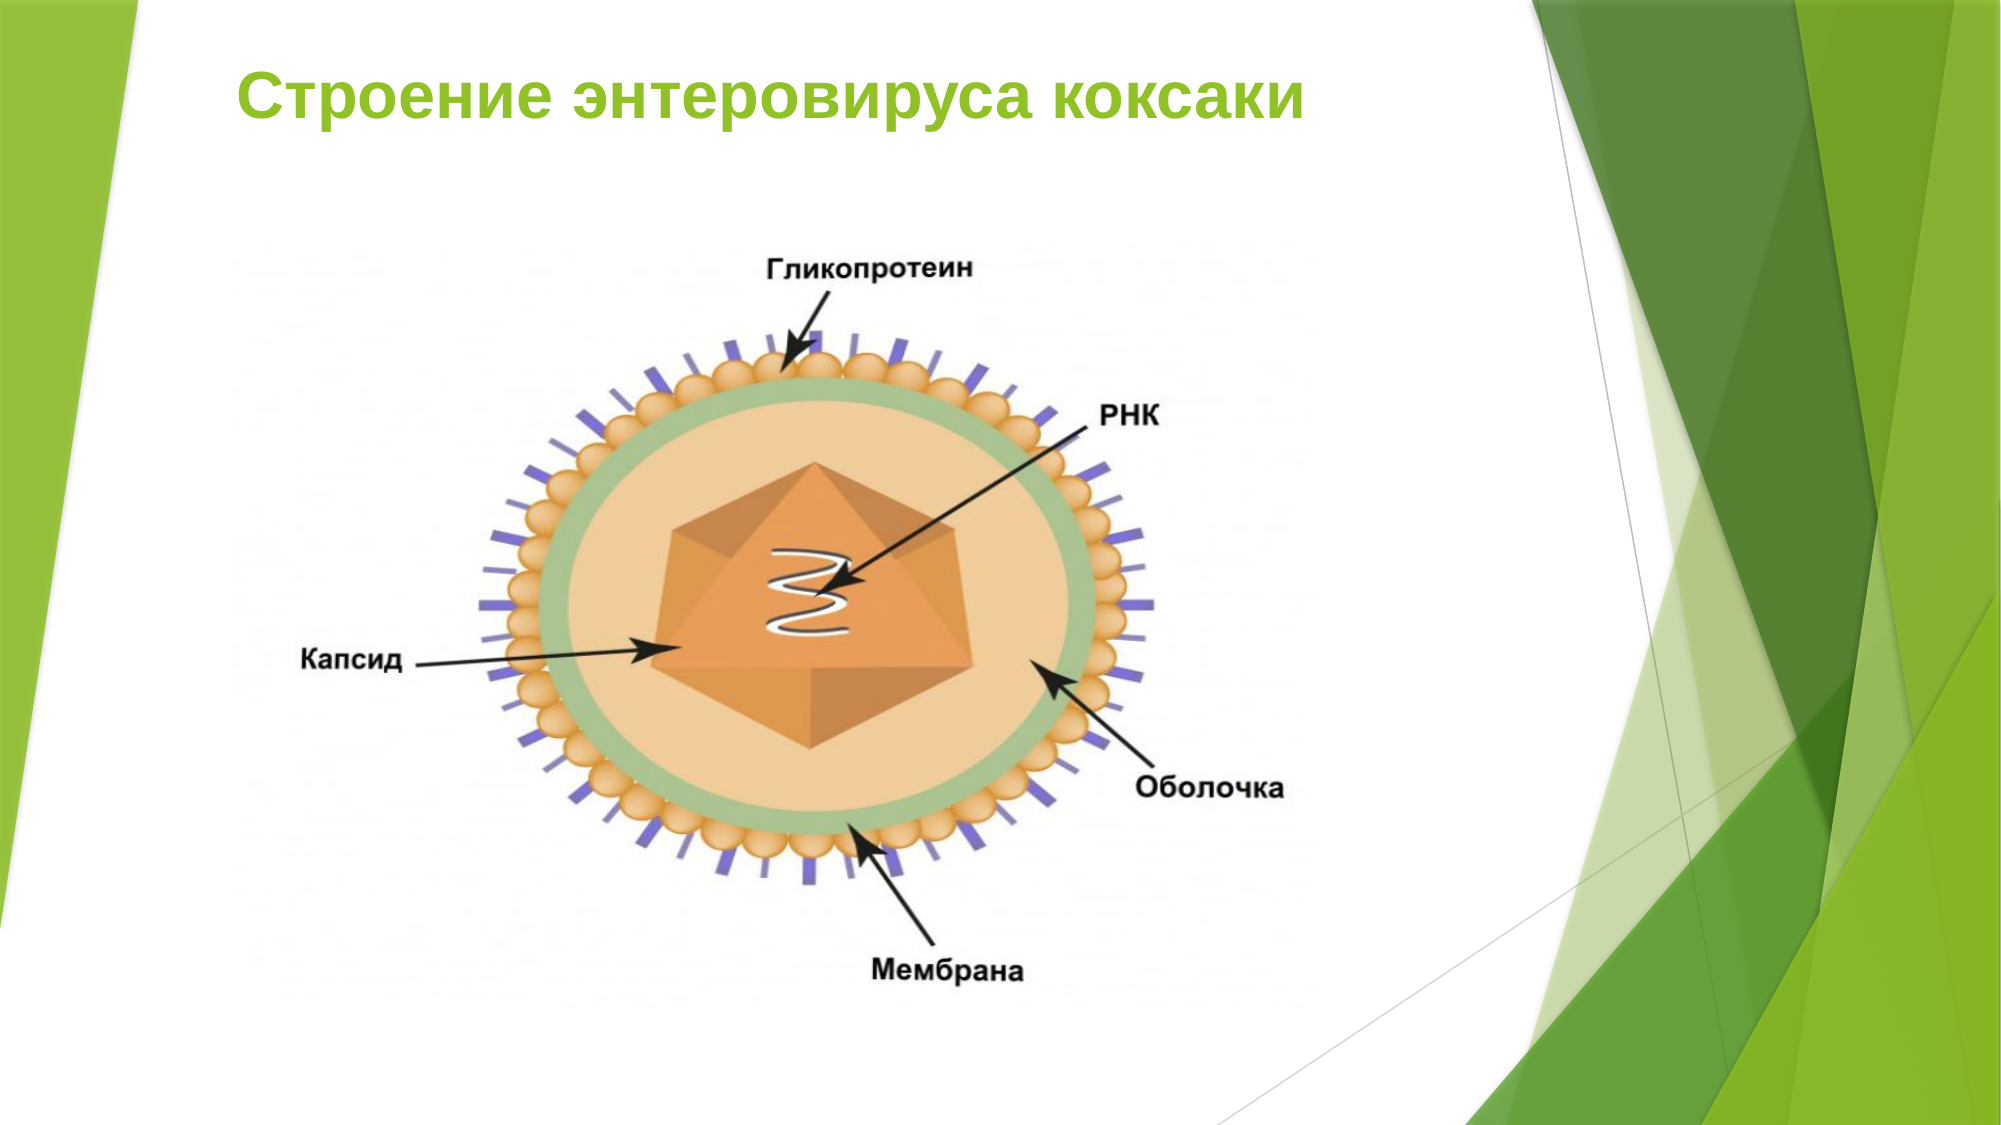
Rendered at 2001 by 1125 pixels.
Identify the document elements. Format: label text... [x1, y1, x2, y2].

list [231, 241, 1314, 1009]
title Строение энтеровируса коксаки [145, 34, 1398, 140]
